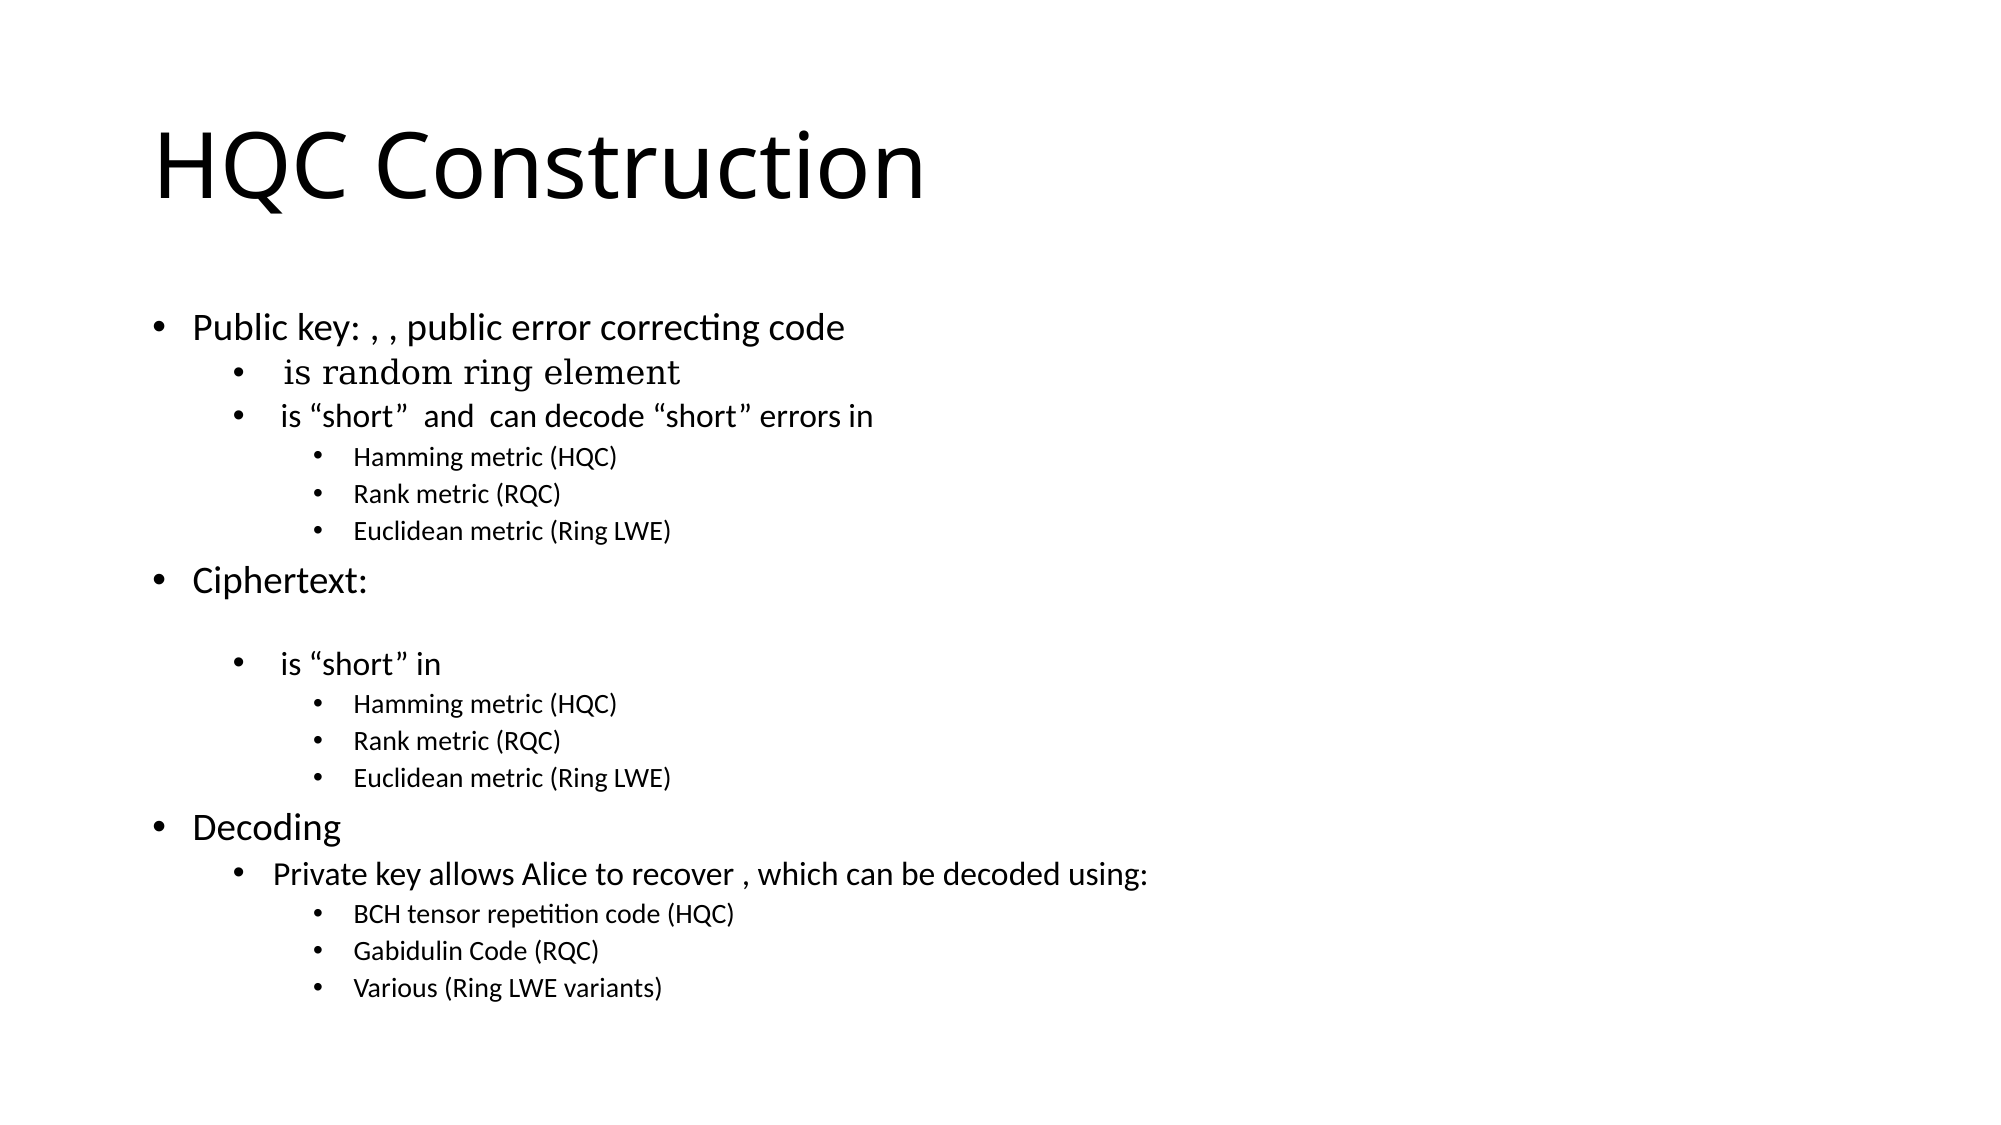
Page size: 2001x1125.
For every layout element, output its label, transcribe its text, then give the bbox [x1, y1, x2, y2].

title HQC Construction [137, 59, 1863, 278]
